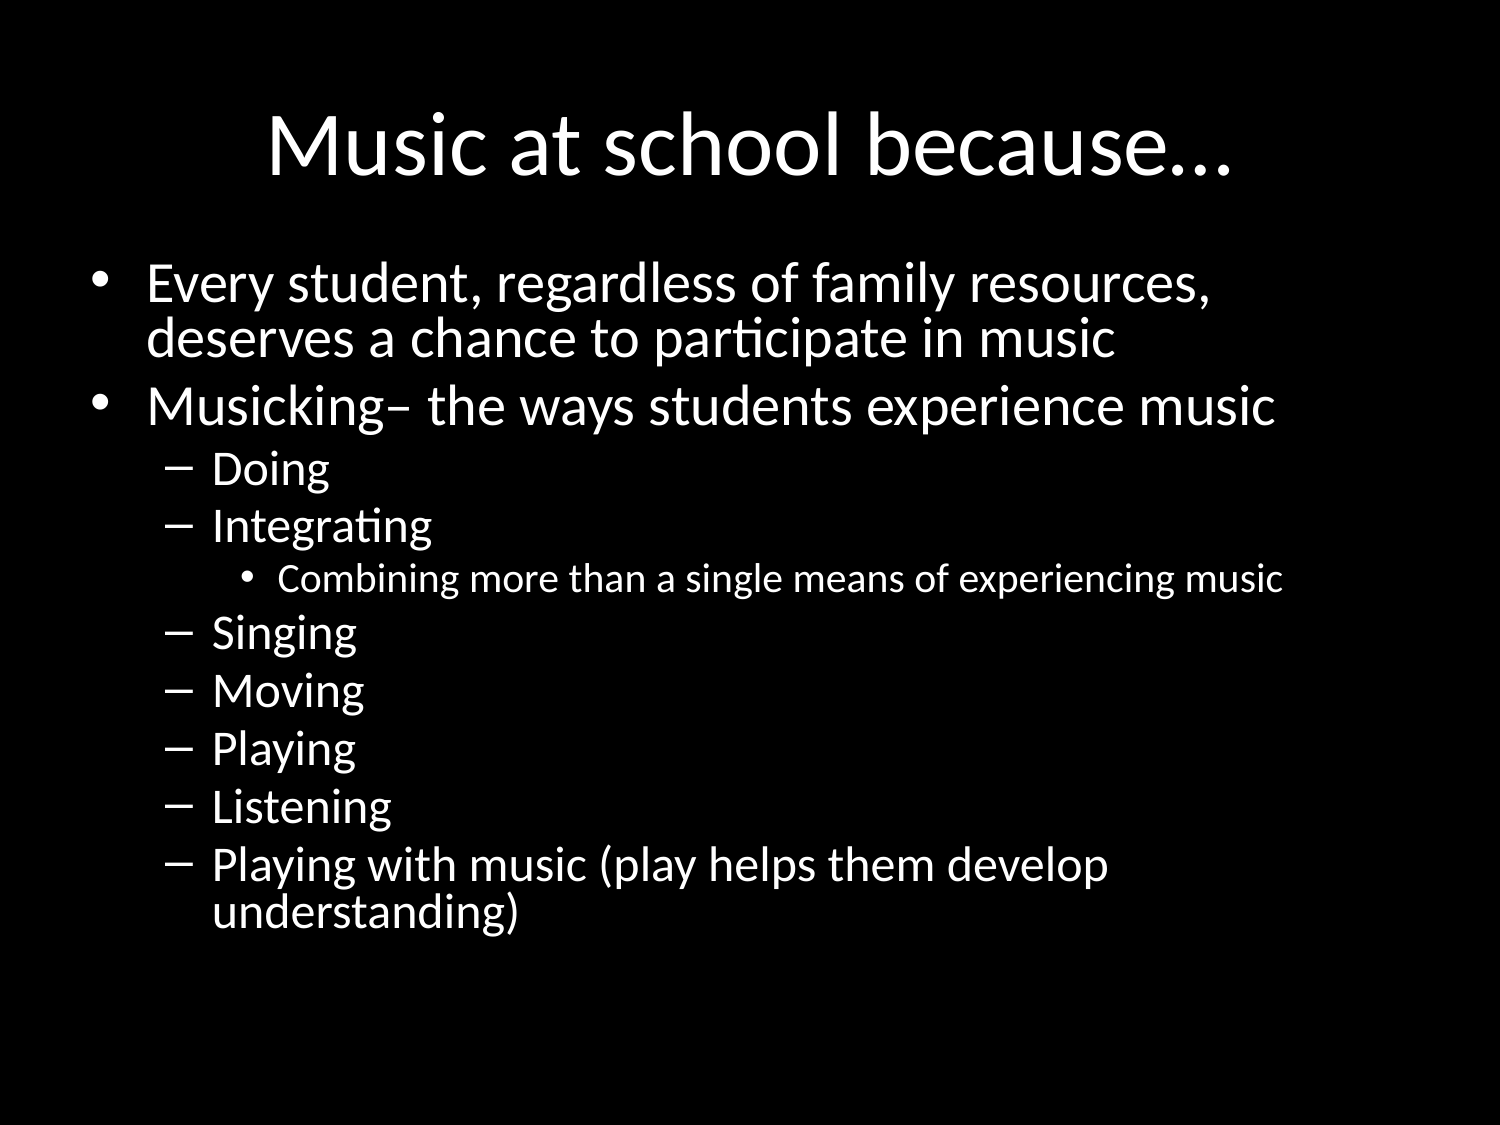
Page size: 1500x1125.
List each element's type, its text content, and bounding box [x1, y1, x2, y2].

title Music at school because… [75, 45, 1425, 233]
list Every student, regardless of family resources, deserves a chance to participate in music Musicking– the ways students experience music Doing Integrating Combining more than a single means of experiencing music Singing Moving Playing Listening Playing with music (play helps them develop understanding) [75, 249, 1363, 1038]
